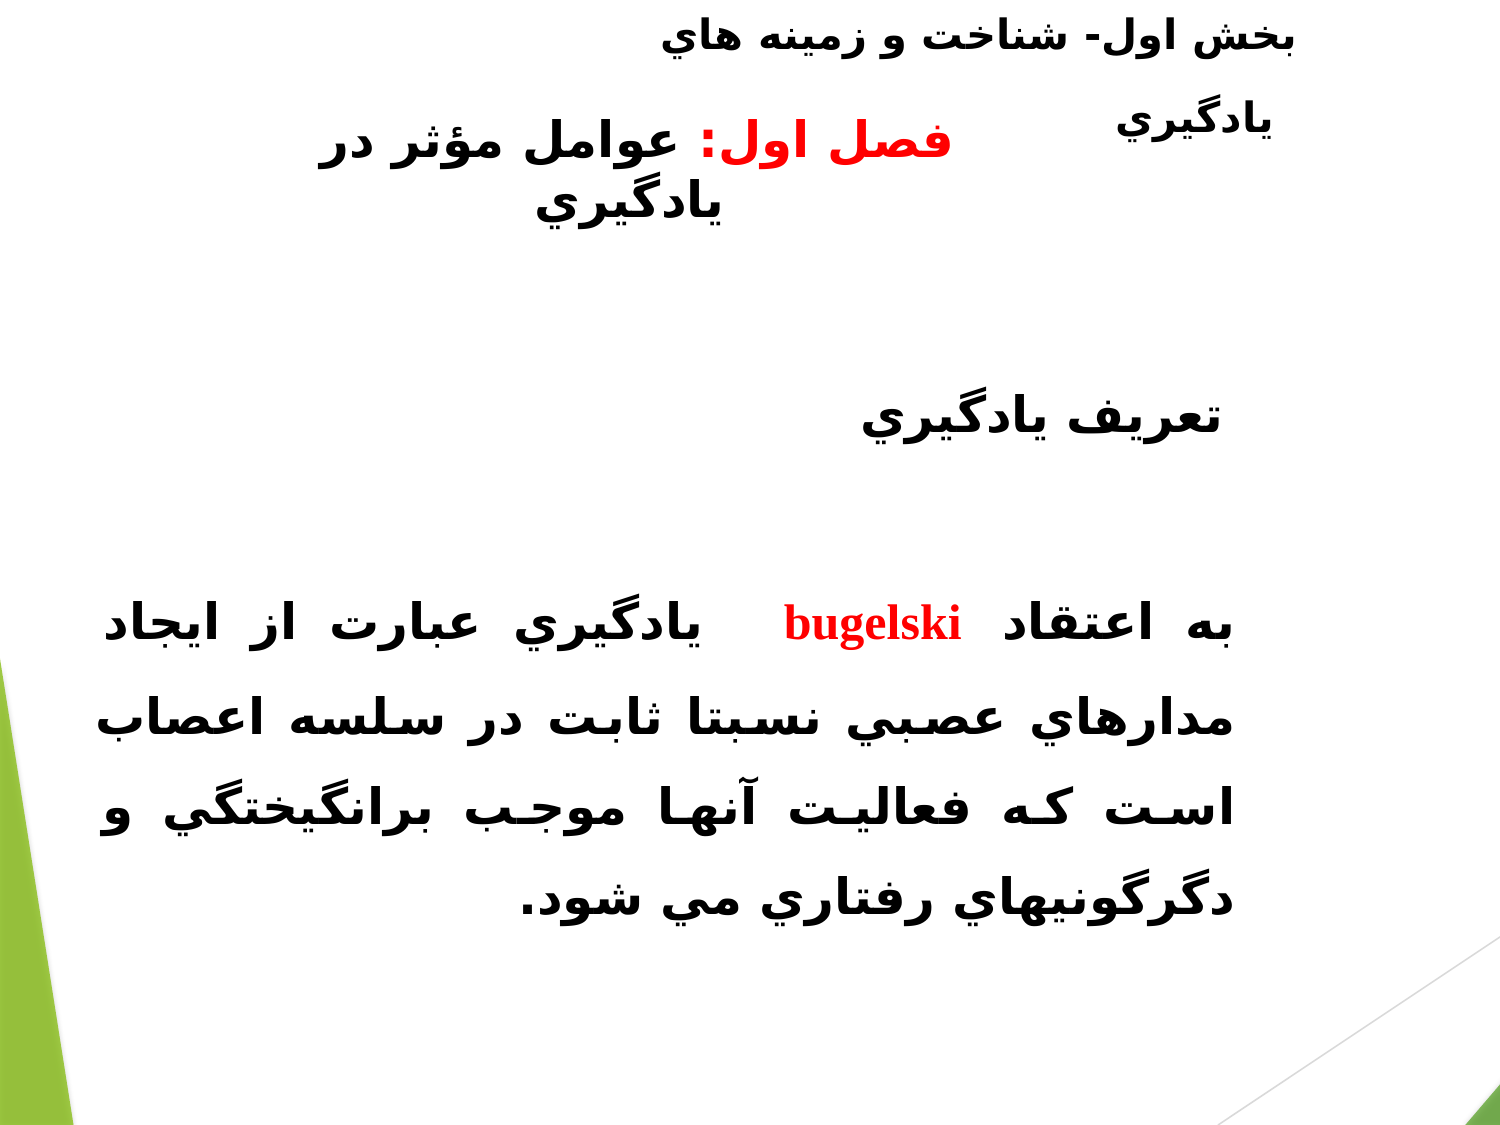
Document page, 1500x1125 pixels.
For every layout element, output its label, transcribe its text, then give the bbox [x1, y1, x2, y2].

text_box تعريف يادگيري [845, 374, 1238, 450]
text_box [112, 836, 1275, 942]
text_box فصل اول: عوامل مؤثر در يادگيري [287, 99, 988, 235]
text_box بخش اول- شناخت و زمينه هاي يادگيري [637, 0, 1313, 155]
text_box به اعتقاد bugelski يادگيري عبارت از ايجاد مدارهاي عصبي نسبتا ثابت در سلسه اعصاب است كه فعاليت آنها موجب برانگيختگي و دگرگونيهاي رفتاري مي شود. [75, 512, 1250, 933]
